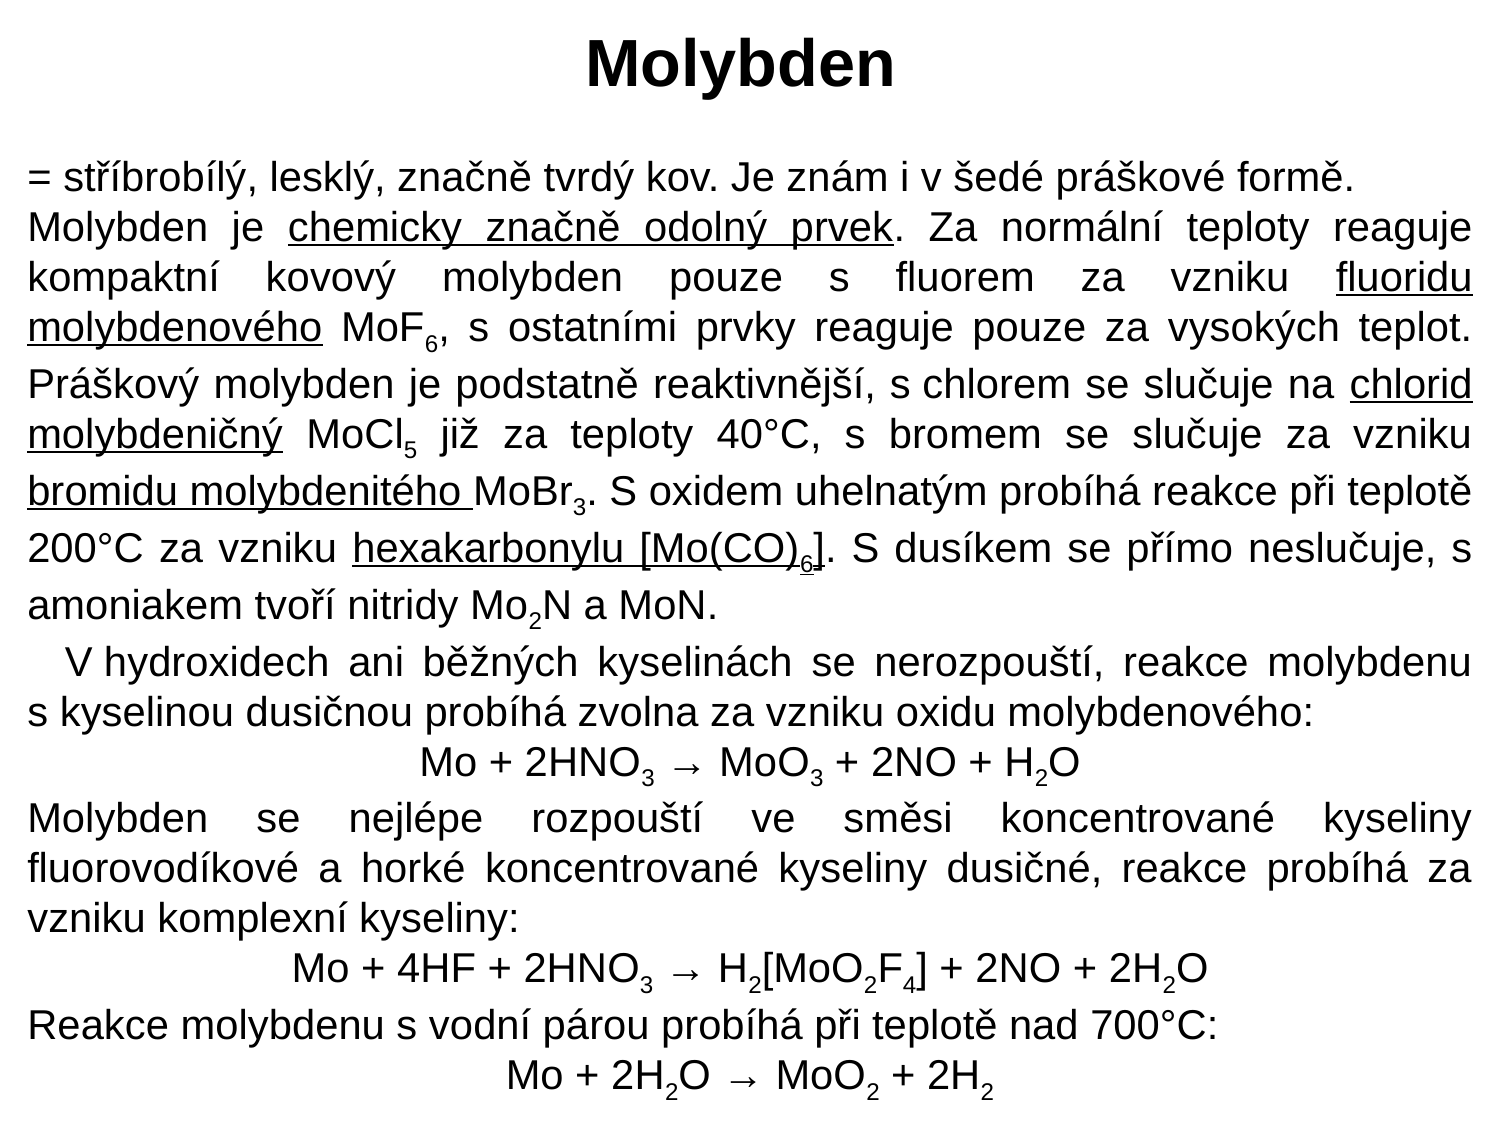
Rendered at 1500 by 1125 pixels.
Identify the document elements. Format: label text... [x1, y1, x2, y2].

text_box Molybden = stříbrobílý, lesklý, značně tvrdý kov. Je znám i v šedé práškové formě. Molybden je chemicky značně odolný prvek. Za normální teploty reaguje kompaktní kovový molybden pouze s fluorem za vzniku fluoridu molybdenového MoF6, s ostatními prvky reaguje pouze za vysokých teplot. Práškový molybden je podstatně reaktivnější, s chlorem se slučuje na chlorid molybdeničný MoCl5 již za teploty 40°C, s bromem se slučuje za vzniku bromidu molybdenitého MoBr3. S oxidem uhelnatým probíhá reakce při teplotě 200°C za vzniku hexakarbonylu [Mo(CO)6]. S dusíkem se přímo neslučuje, s amoniakem tvoří nitridy Mo2N a MoN. V hydroxidech ani běžných kyselinách se nerozpouští, reakce molybdenu s kyselinou dusičnou probíhá zvolna za vzniku oxidu molybdenového: Mo + 2HNO3 → MoO3 + 2NO + H2O Molybden se nejlépe rozpouští ve směsi koncentrované kyseliny fluorovodíkové a horké koncentrované kyseliny dusičné, reakce probíhá za vzniku komplexní kyseliny: Mo + 4HF + 2HNO3 → H2[MoO2F4] + 2NO + 2H2O Reakce molybdenu s vodní párou probíhá při teplotě nad 700°C: Mo + 2H2O → MoO2 + 2H2 [12, 12, 1488, 1113]
